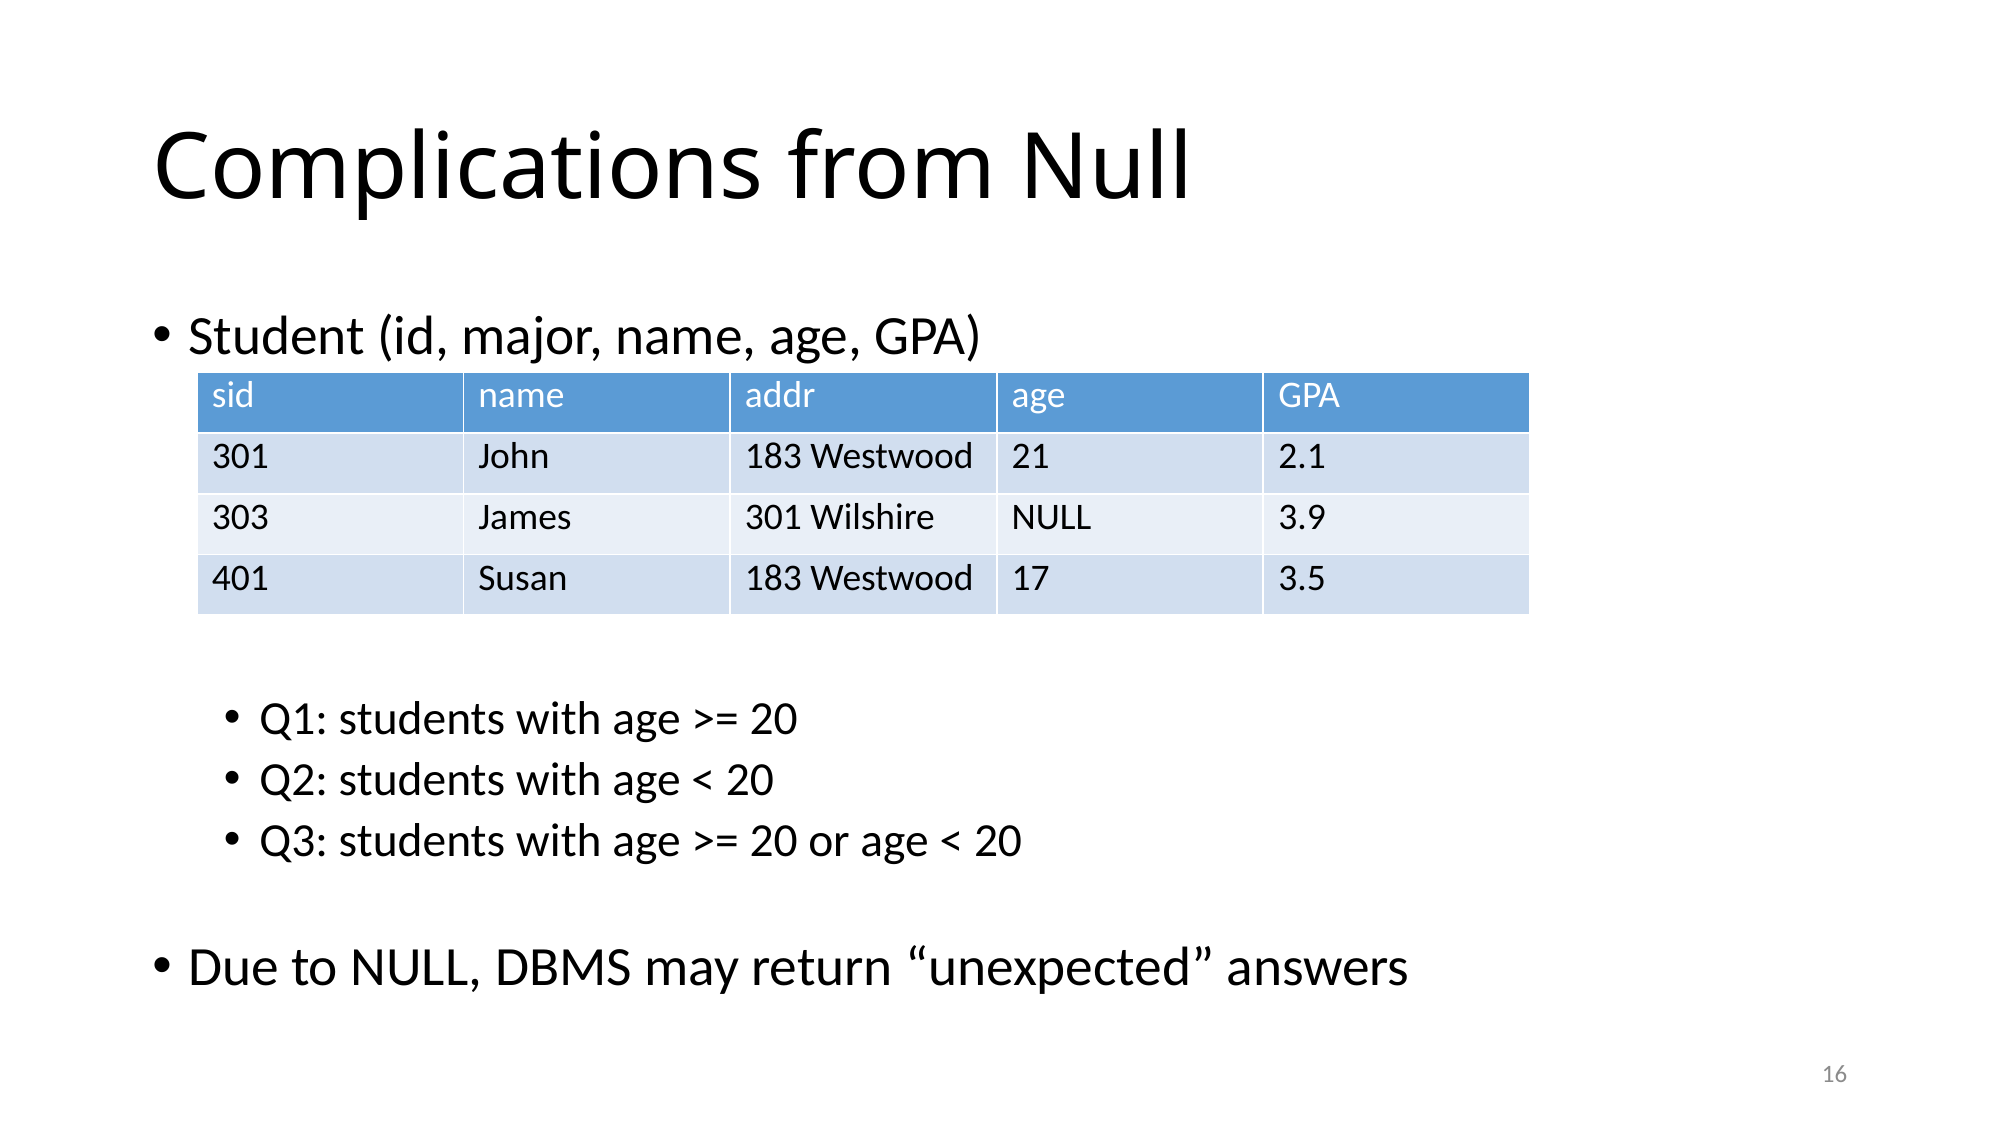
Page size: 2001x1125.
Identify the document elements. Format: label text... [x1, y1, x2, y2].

table_cell 17 [998, 555, 1262, 614]
table_cell NULL [998, 495, 1262, 554]
table_header sid [198, 373, 463, 432]
table_cell John [464, 434, 729, 493]
table_header age [998, 373, 1262, 432]
table_cell 301 [198, 434, 463, 493]
table_cell 301 Wilshire [731, 495, 996, 554]
table_header addr [731, 373, 996, 432]
table_cell 3.9 [1264, 495, 1529, 554]
table_cell 2.1 [1264, 434, 1529, 493]
table_cell 183 Westwood [731, 555, 996, 614]
table_cell 21 [998, 434, 1262, 493]
table_cell 401 [198, 555, 463, 614]
table_header GPA [1264, 373, 1529, 432]
table_header name [464, 373, 729, 432]
table_cell 183 Westwood [731, 434, 996, 493]
table_cell 303 [198, 495, 463, 554]
table_cell Susan [464, 555, 729, 614]
list Student (id, major, name, age, GPA) Q1: students with age >= 20 Q2: students with age < 20 Q3: students with age >= 20 or age < 20 Due to NULL, DBMS may return “unexpected” answers [137, 299, 1863, 1066]
table_cell James [464, 495, 729, 554]
slide_number 16 [1412, 1042, 1863, 1103]
table_cell 3.5 [1264, 555, 1529, 614]
title Complications from Null [137, 59, 1863, 278]
